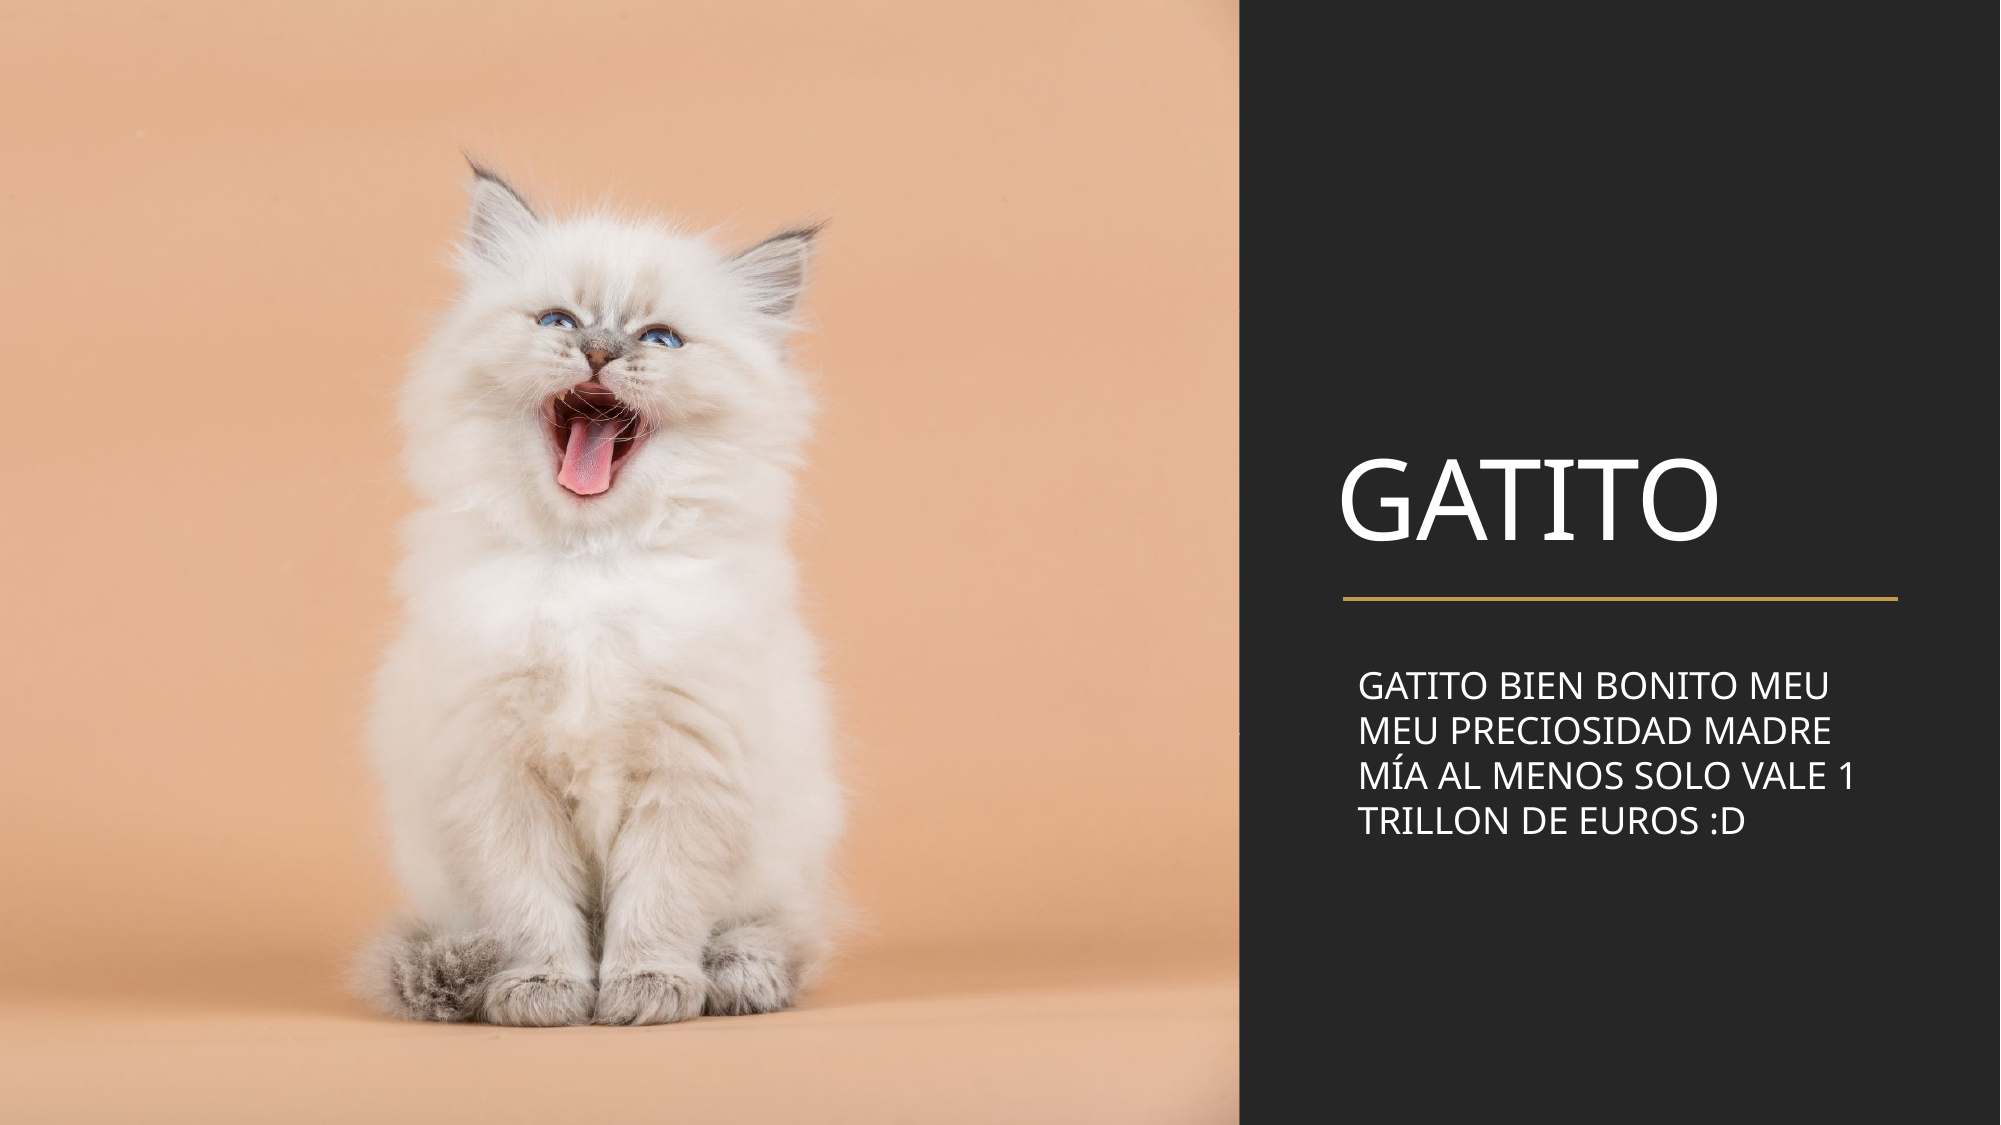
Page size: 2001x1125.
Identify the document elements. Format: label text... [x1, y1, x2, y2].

text_box [1245, 0, 2000, 1125]
title GATITO [1320, 104, 1921, 573]
picture [0, 0, 1241, 1125]
text_box GATITO BIEN BONITO MEU MEU PRECIOSIDAD MADRE MÍA AL MENOS SOLO VALE 1 TRILLON DE EUROS :D [1342, 654, 1898, 850]
